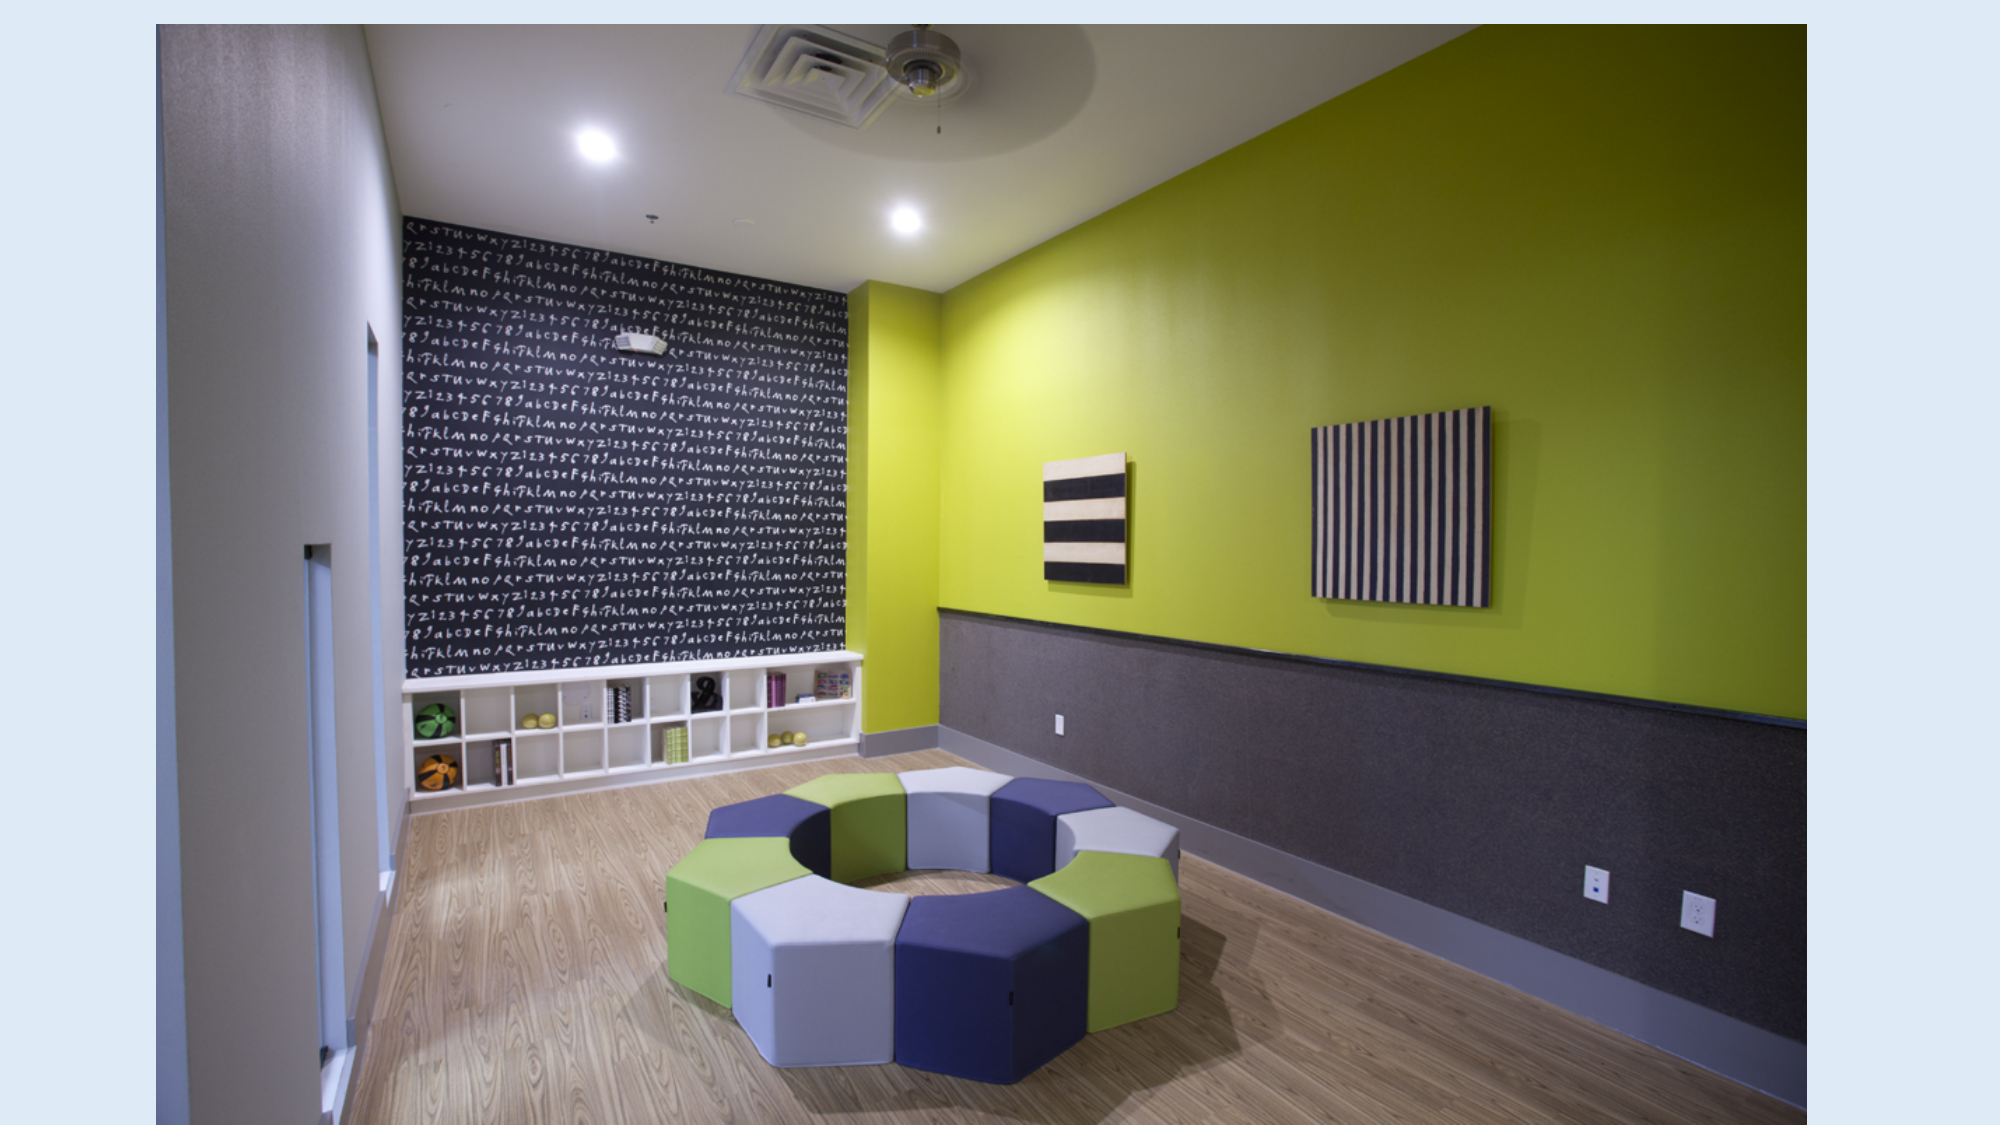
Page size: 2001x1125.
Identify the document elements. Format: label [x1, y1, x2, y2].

picture [156, 24, 1807, 1125]
